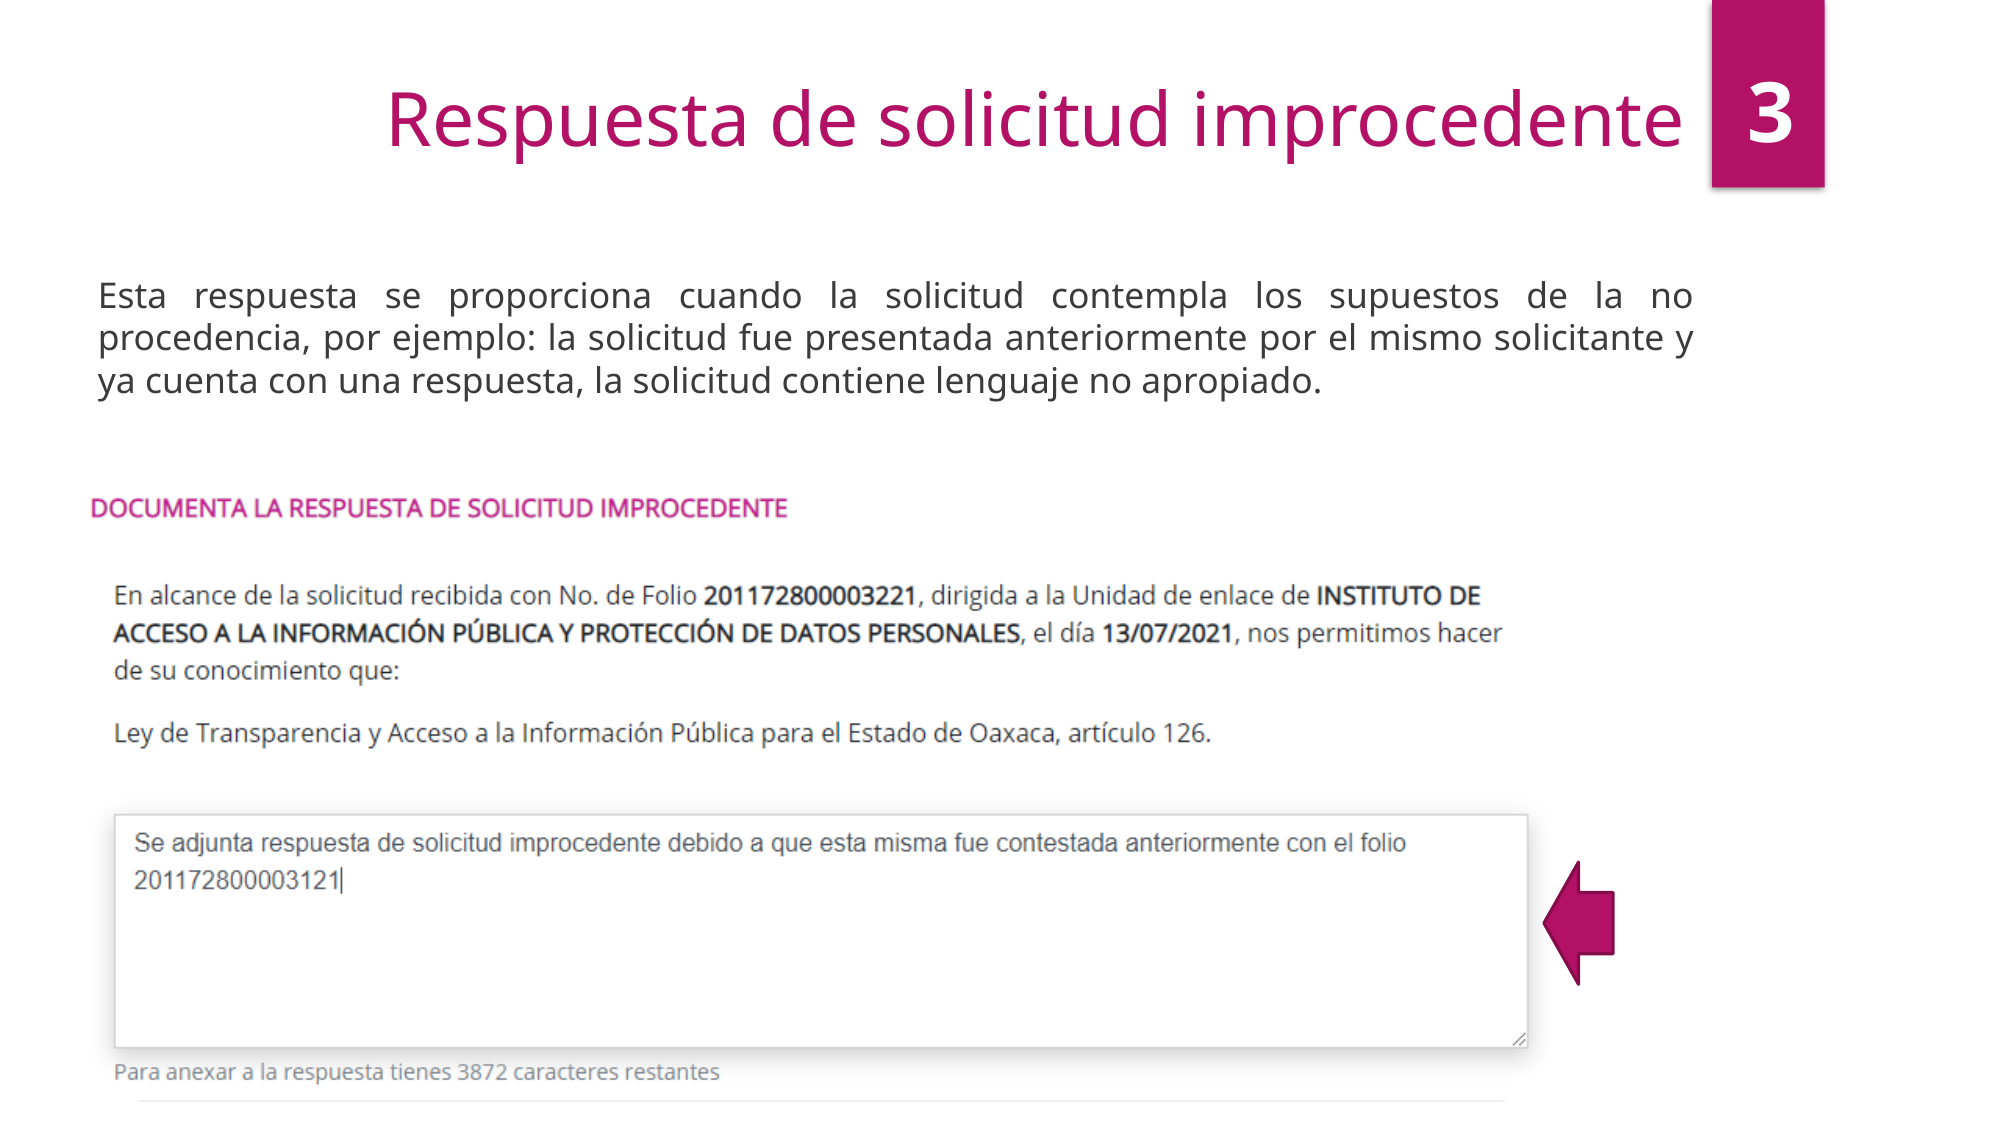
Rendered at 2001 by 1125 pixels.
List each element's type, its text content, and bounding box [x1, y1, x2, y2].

text_box [1562, 860, 1615, 986]
text_box Esta respuesta se proporciona cuando la solicitud contempla los supuestos de la no procedencia, por ejemplo: la solicitud fue presentada anteriormente por el mismo solicitante y ya cuenta con una respuesta, la solicitud contiene lenguaje no apropiado. [83, 265, 1710, 333]
text_box 3 [1733, 51, 1811, 167]
picture [82, 475, 1557, 1103]
text_box Respuesta de solicitud improcedente [214, 58, 1701, 175]
